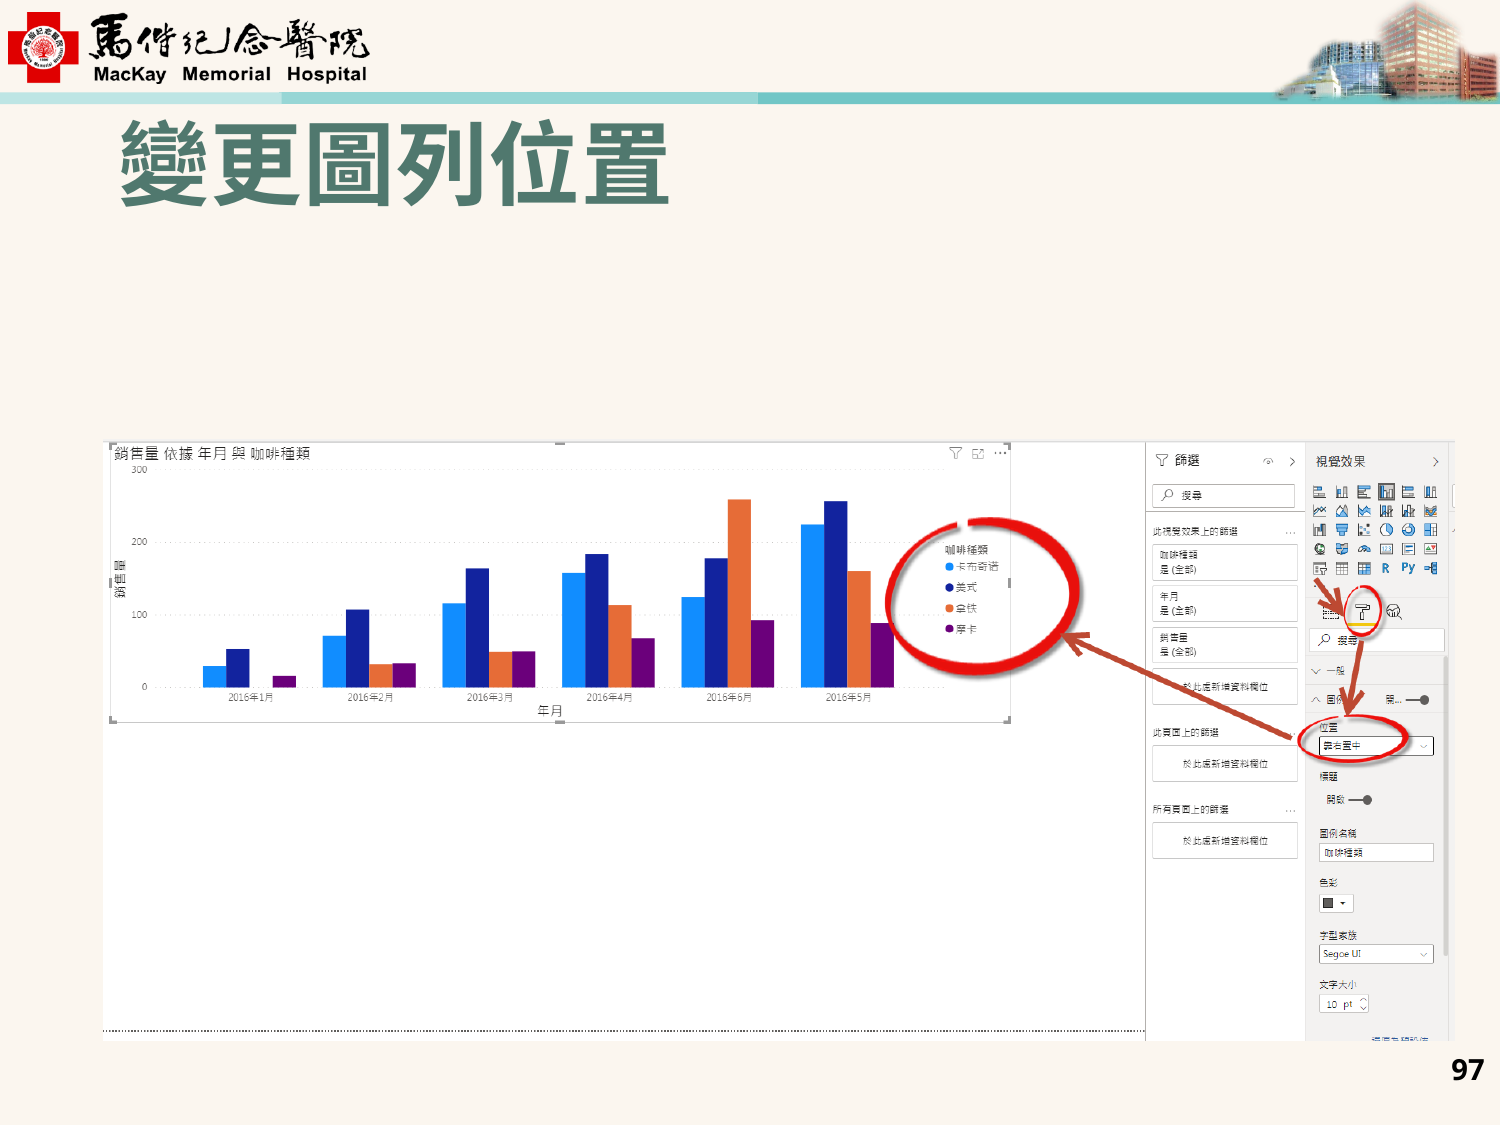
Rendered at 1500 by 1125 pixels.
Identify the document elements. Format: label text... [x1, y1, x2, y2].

picture [1276, 0, 1495, 98]
picture [103, 439, 1455, 1041]
picture [8, 12, 370, 84]
title 變更圖列位置 [103, 59, 1397, 278]
slide_number 97 [1162, 1040, 1500, 1101]
